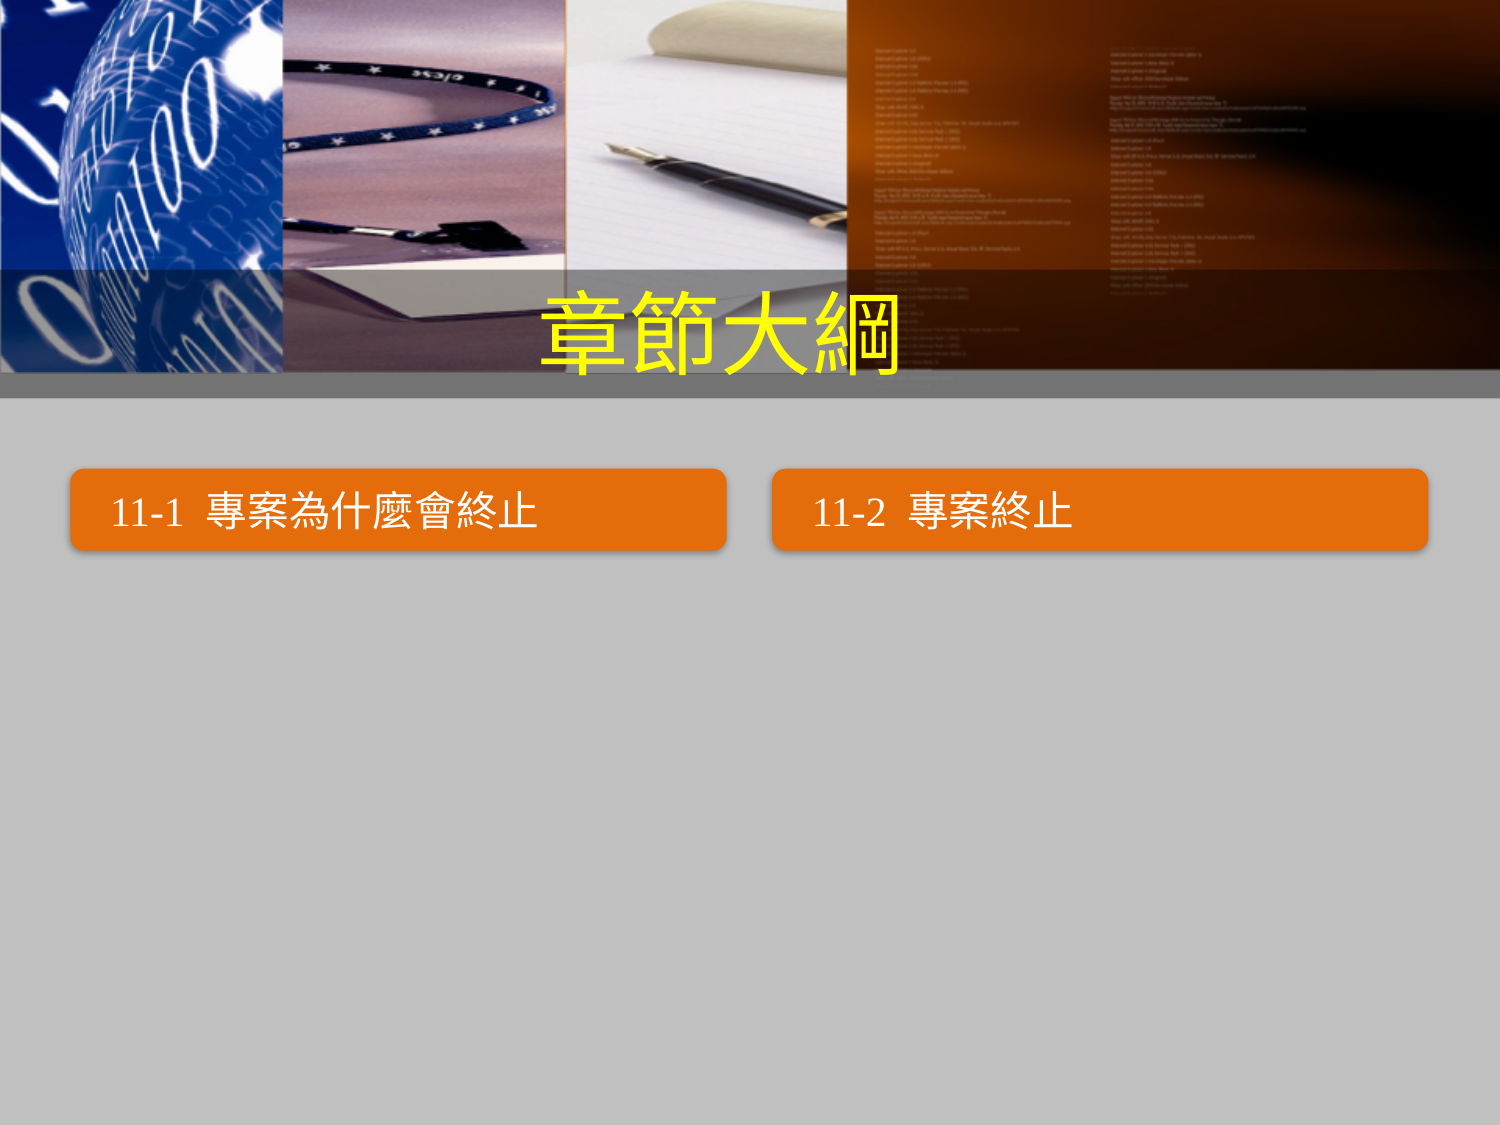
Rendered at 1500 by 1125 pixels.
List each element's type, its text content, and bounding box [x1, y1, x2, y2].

text_box 章節大綱 [445, 269, 997, 395]
picture [0, 0, 1500, 388]
text_box 11-2 專案終止 [772, 468, 1429, 551]
text_box 11-1 專案為什麼會終止 [70, 468, 727, 551]
